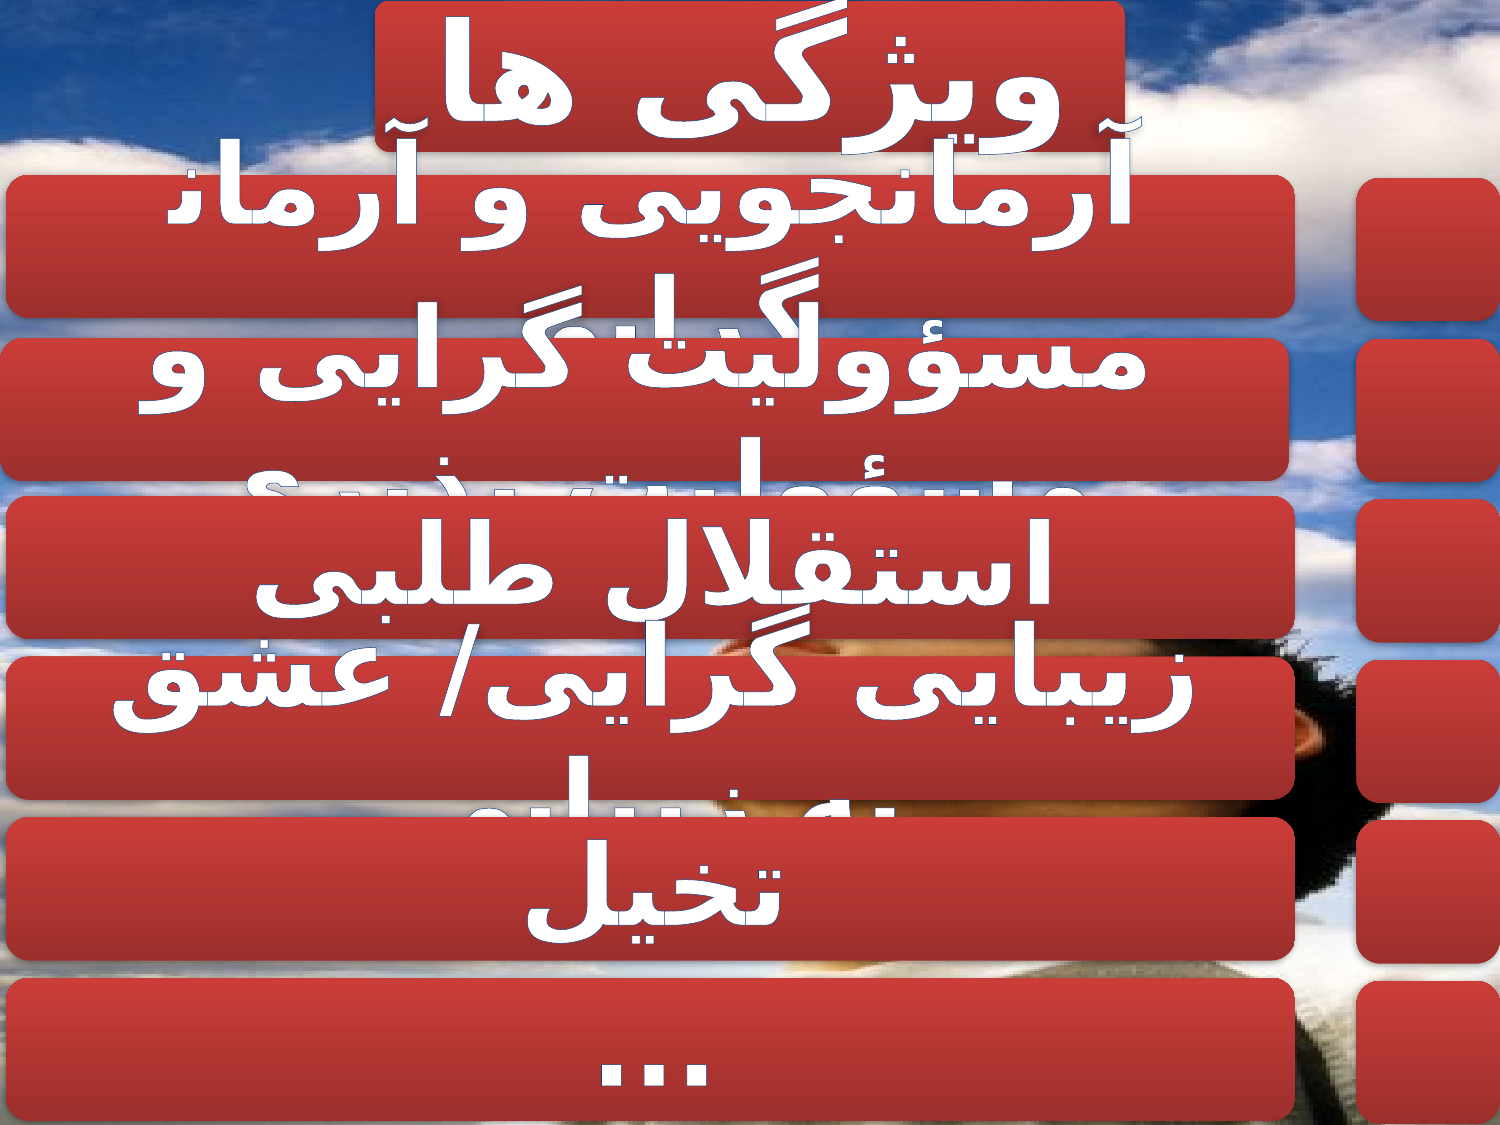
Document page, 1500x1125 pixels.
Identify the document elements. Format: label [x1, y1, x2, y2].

text_box [0, 0, 1500, 1125]
